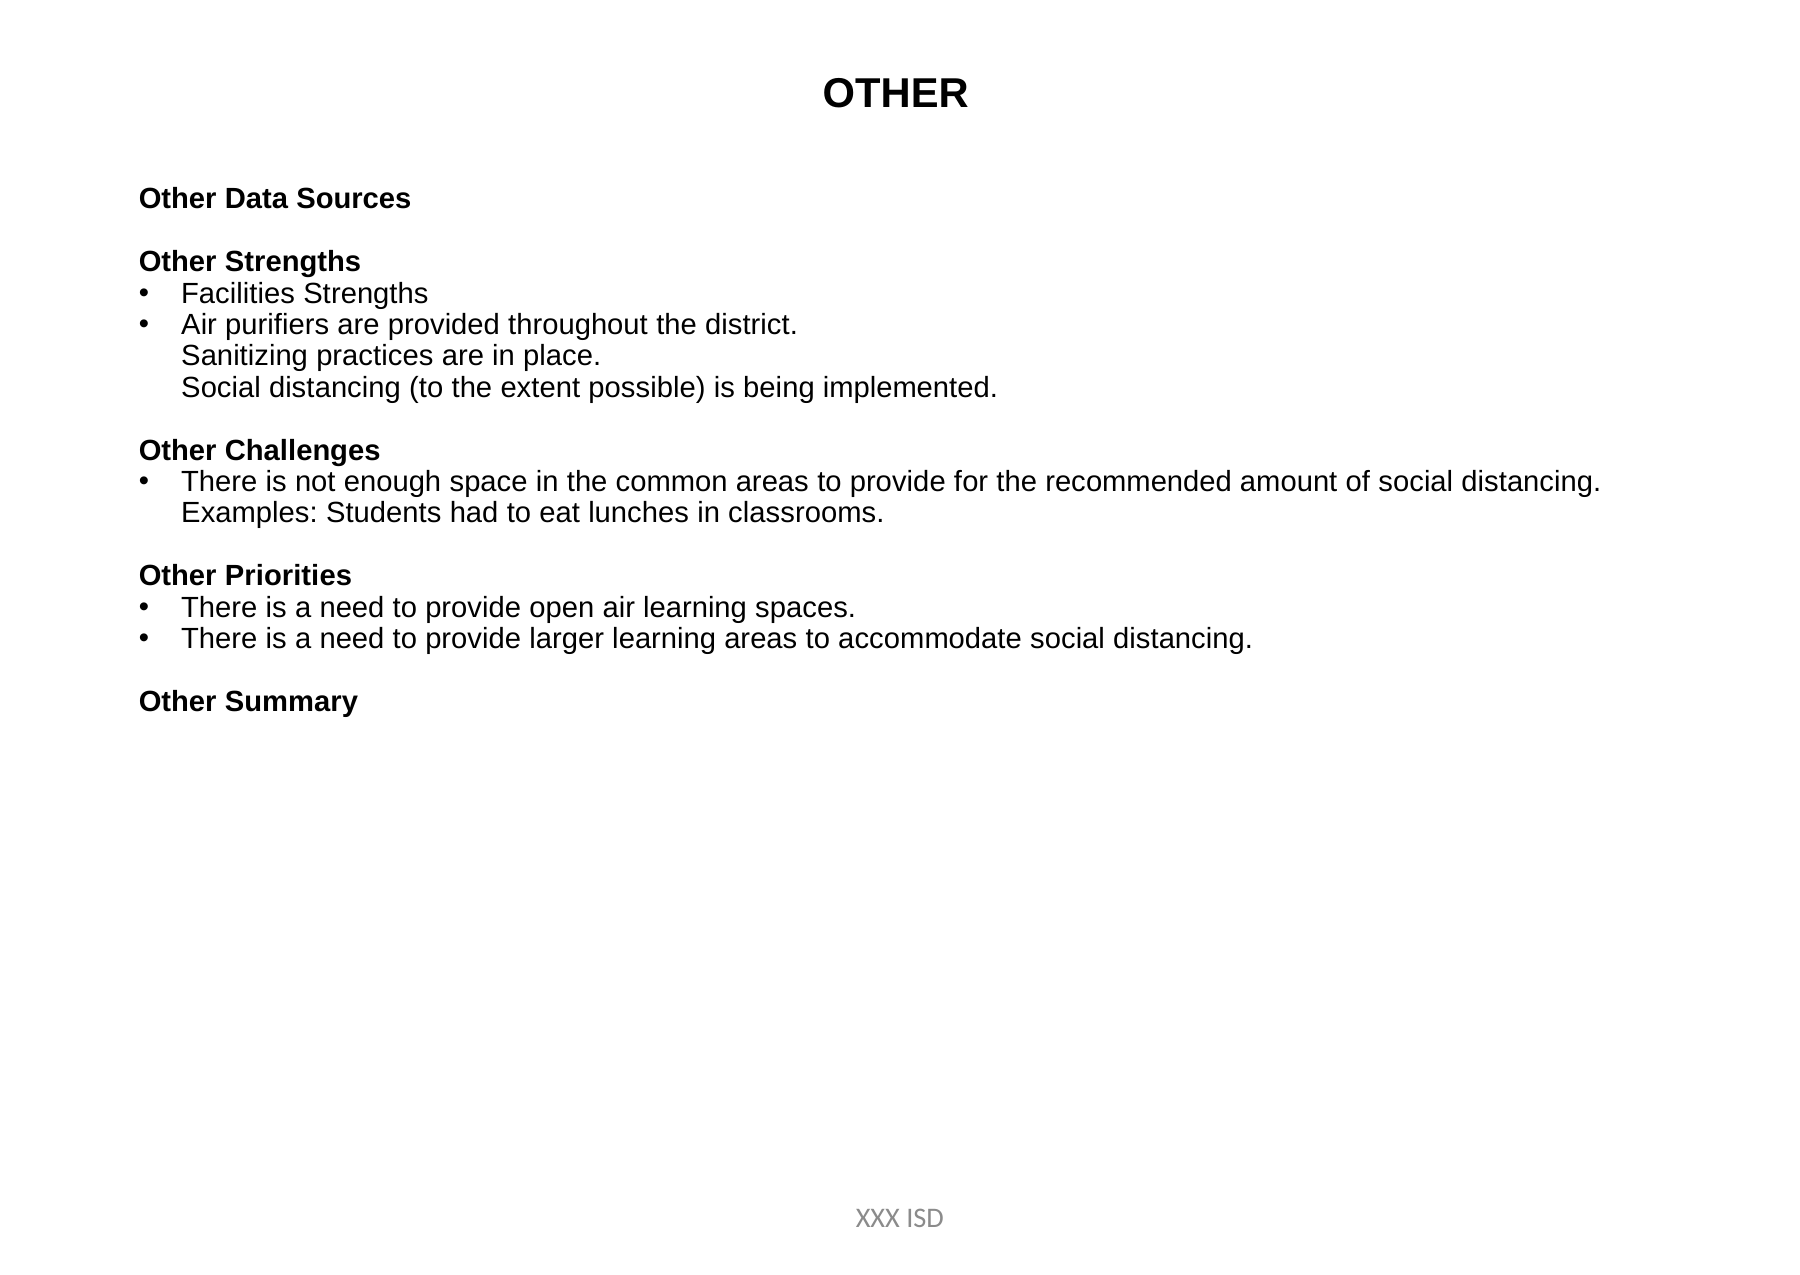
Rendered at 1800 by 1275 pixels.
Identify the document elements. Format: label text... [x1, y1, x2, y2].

list Other Data Sources Other Strengths Facilities Strengths Air purifiers are provided throughout the district. Sanitizing practices are in place. Social distancing (to the extent possible) is being implemented. Other Challenges There is not enough space in the common areas to provide for the recommended amount of social distancing. Examples: Students had to eat lunches in classrooms. Other Priorities There is a need to provide open air learning spaces. There is a need to provide larger learning areas to accommodate social distancing. Other Summary [123, 176, 1677, 1157]
text_box OTHER [406, 58, 1386, 123]
footer XXX ISD [596, 1181, 1204, 1250]
